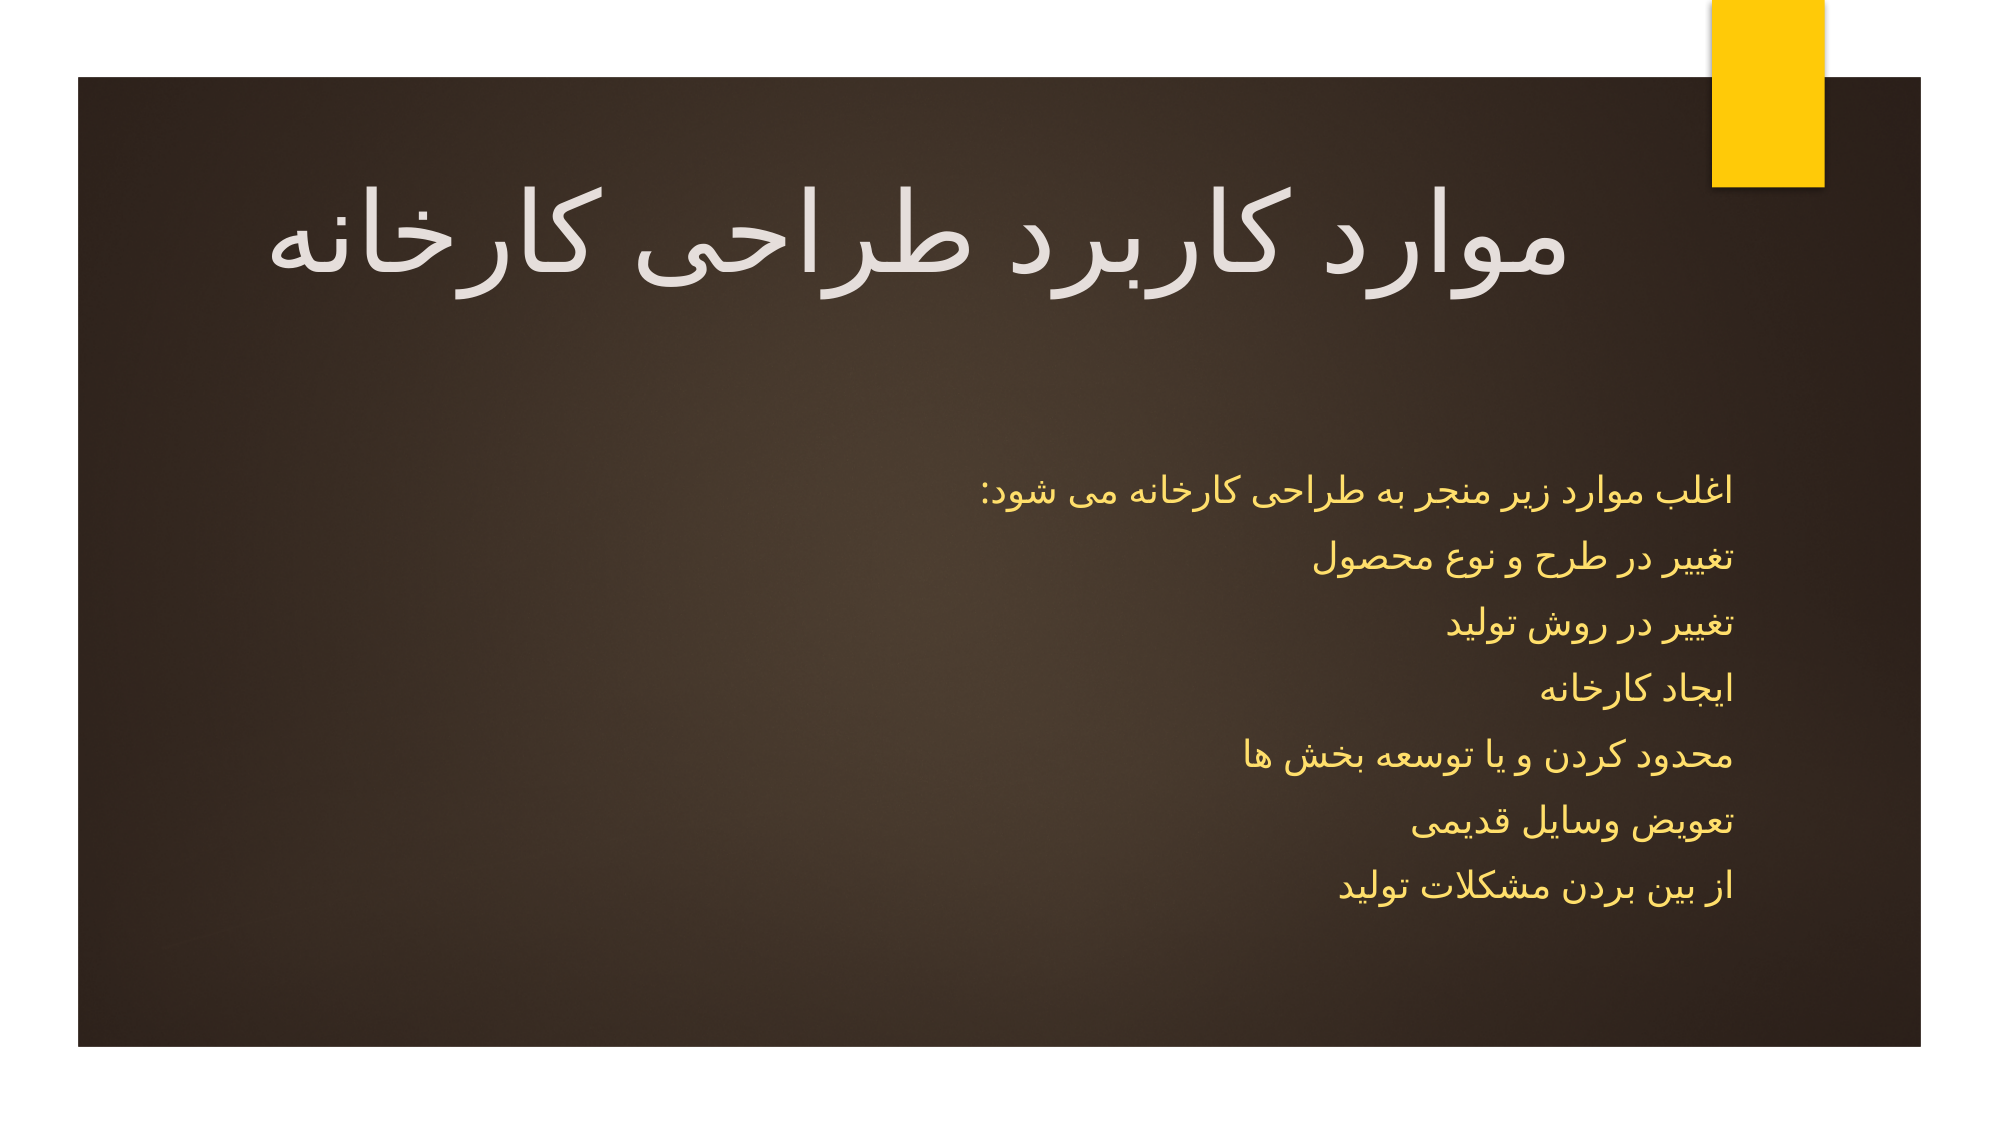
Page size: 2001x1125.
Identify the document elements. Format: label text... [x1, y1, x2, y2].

subtitle اغلب موارد زیر منجر به طراحی کارخانه می شود: تغییر در طرح و نوع محصول تغییر در روش تولید ایجاد کارخانه محدود کردن و یا توسعه بخش ها تعویض وسایل قدیمی از بین بردن مشکلات تولید [249, 458, 1750, 972]
title موارد کاربرد طراحی کارخانه [249, 94, 1750, 303]
